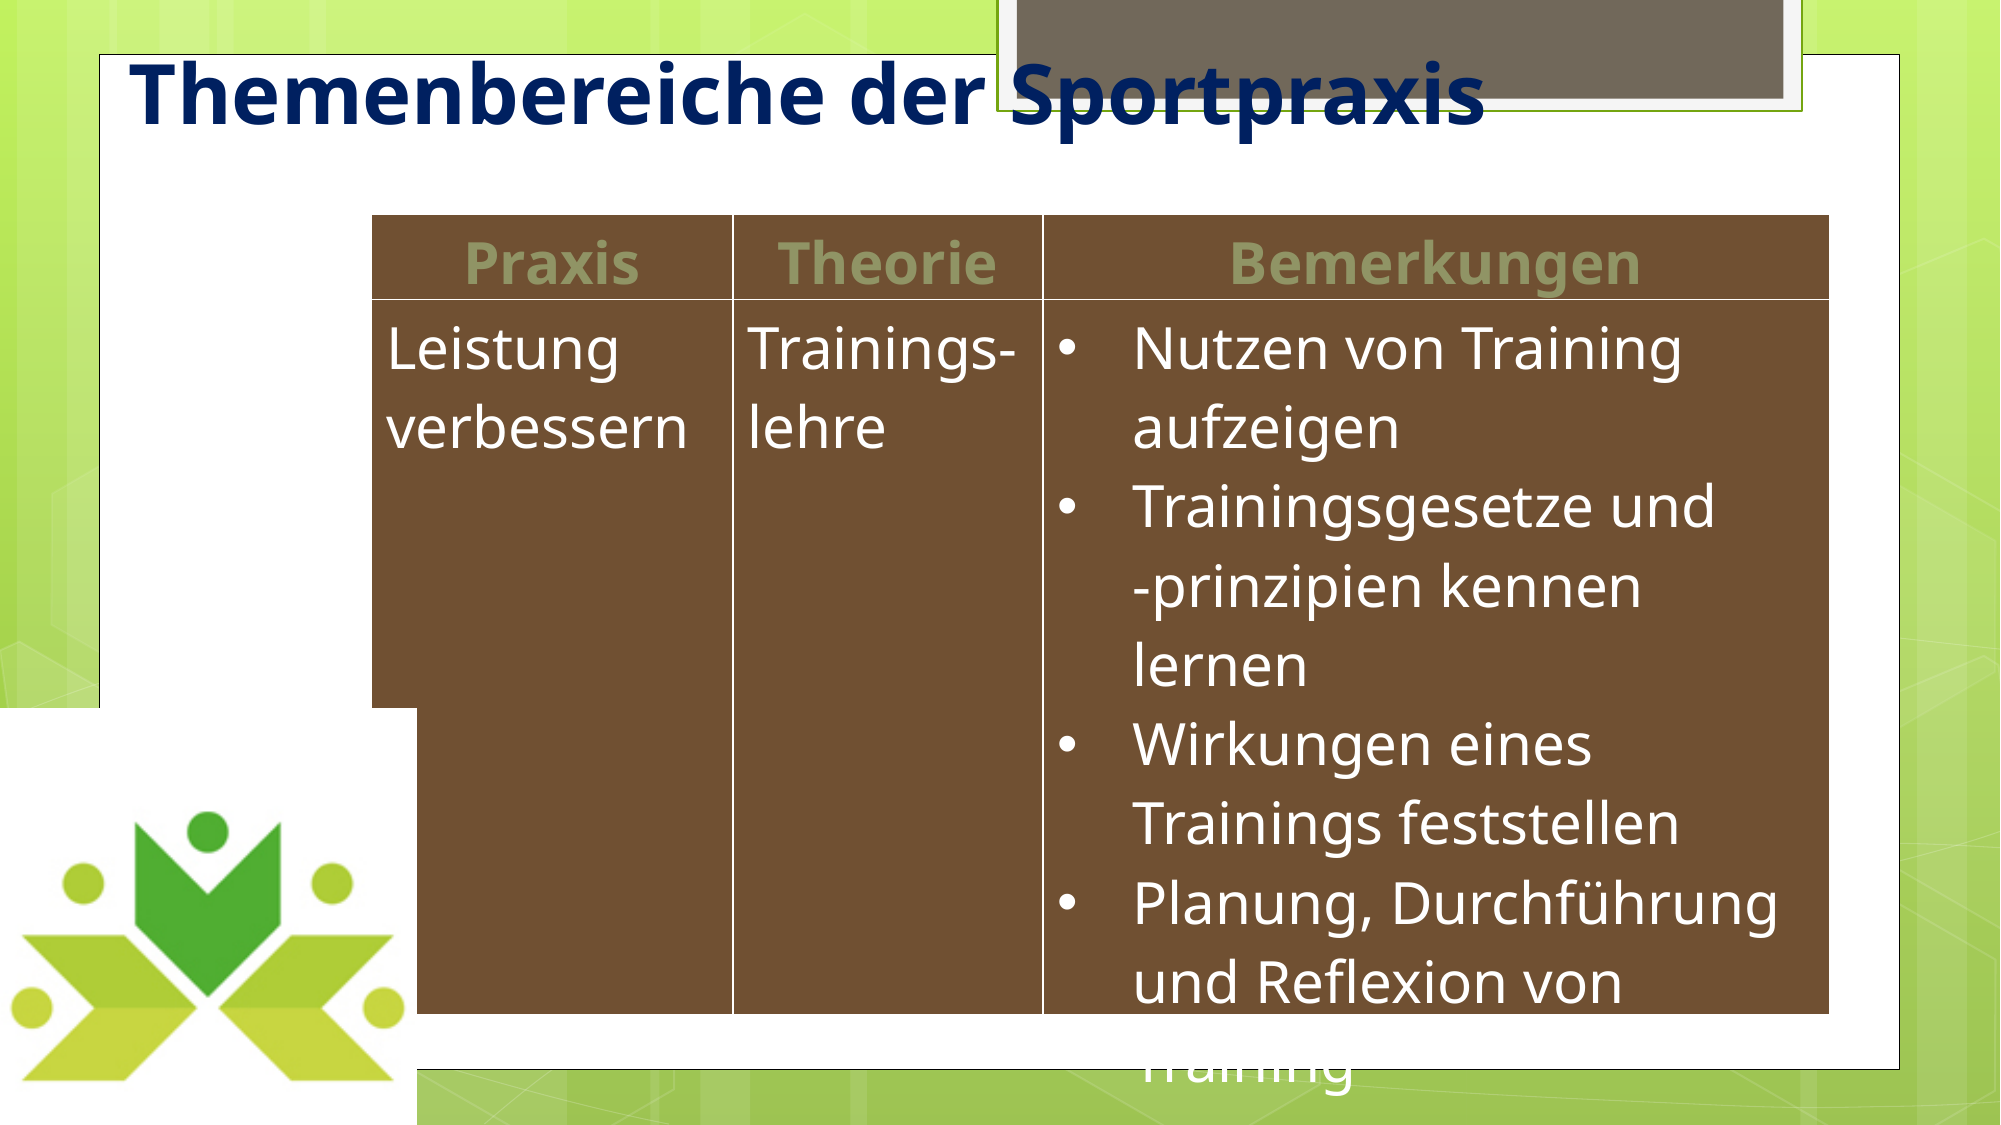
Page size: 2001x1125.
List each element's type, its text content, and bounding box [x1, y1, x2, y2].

picture [0, 707, 417, 1125]
table_cell Nutzen von Training aufzeigen Trainingsgesetze und -prinzipien kennen lernen Wirkungen eines Trainings feststellen Planung, Durchführung und Reflexion von Training [1044, 300, 1829, 1014]
table_header Praxis [372, 215, 732, 299]
text_box Themenbereiche der Sportpraxis [114, 33, 1503, 149]
table_cell Leistung verbessern [372, 300, 732, 1014]
text_box [434, 95, 1830, 202]
table_header Theorie [734, 215, 1042, 299]
table_cell Trainings-lehre [734, 300, 1042, 1014]
table_header Bemerkungen [1044, 215, 1829, 299]
